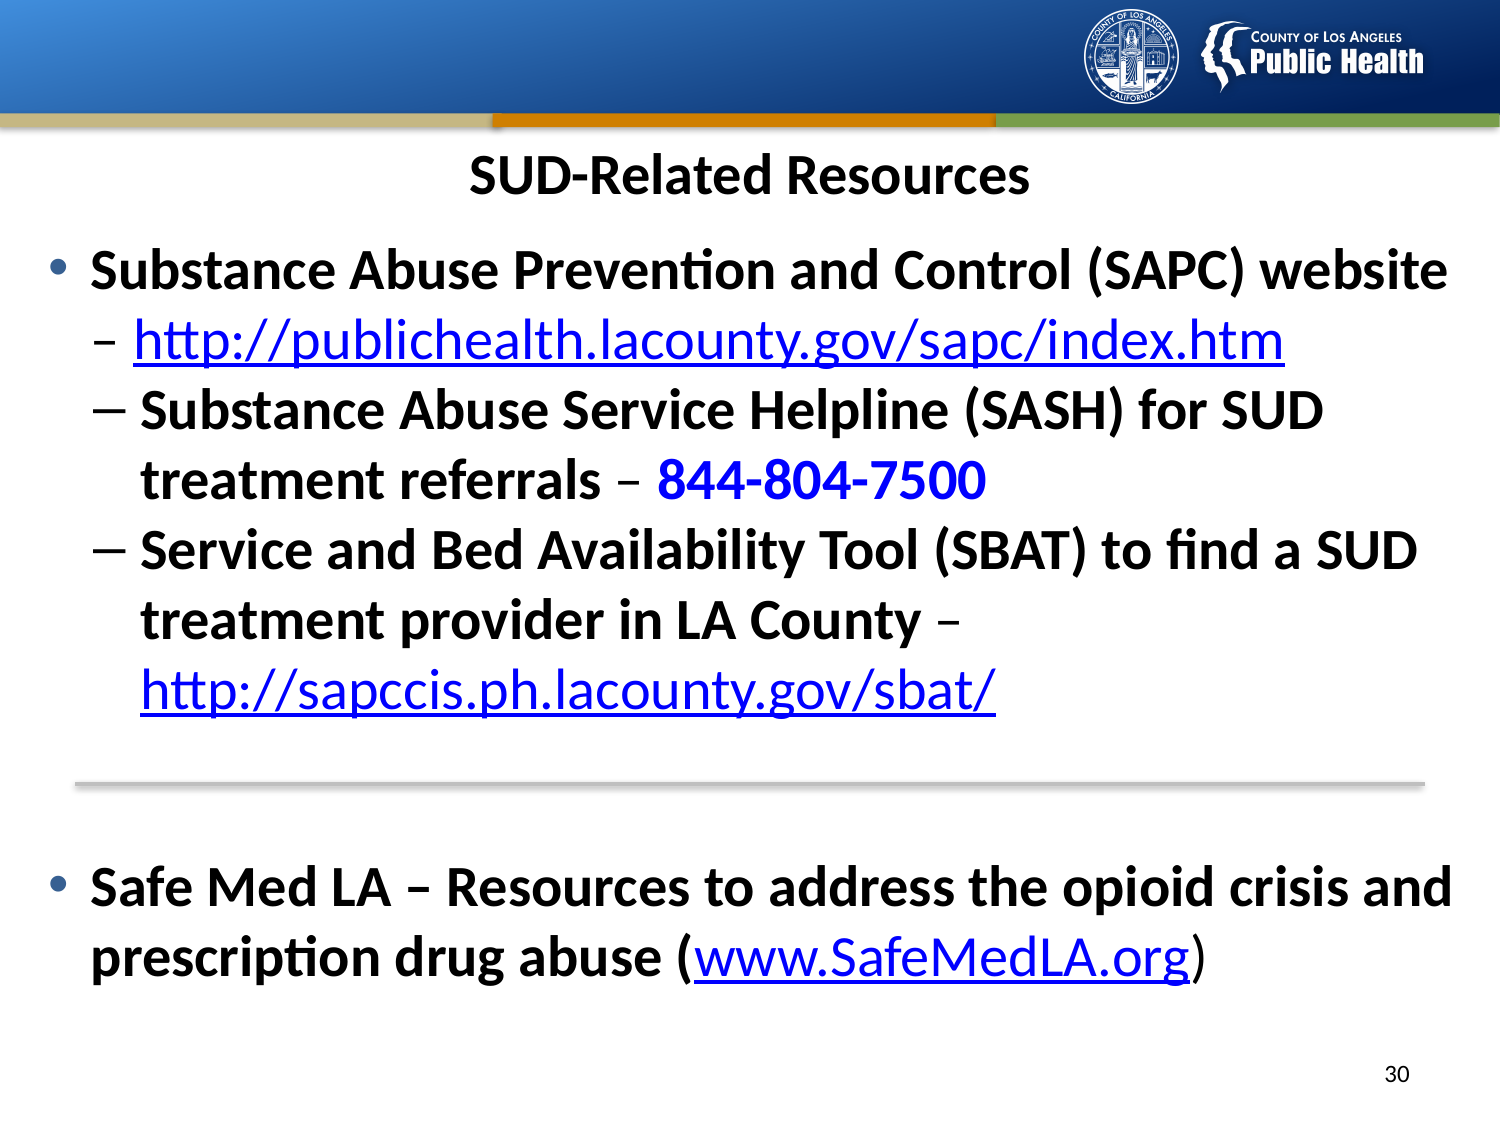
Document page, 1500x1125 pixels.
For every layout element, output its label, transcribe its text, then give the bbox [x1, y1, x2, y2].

picture [1201, 21, 1423, 93]
text_box 29 [1337, 1042, 1425, 1103]
list Substance Abuse Prevention and Control (SAPC) website – http://publichealth.lacounty.gov/sapc/index.htm Substance Abuse Service Helpline (SASH) for SUD treatment referrals – 844-804-7500 Service and Bed Availability Tool (SBAT) to find a SUD treatment provider in LA County – http://sapccis.ph.lacounty.gov/sbat/ Safe Med LA – Resources to address the opioid crisis and prescription drug abuse (www.SafeMedLA.org) [33, 223, 1488, 1059]
title SUD-Related Resources [75, 119, 1425, 223]
picture [1084, 9, 1179, 104]
